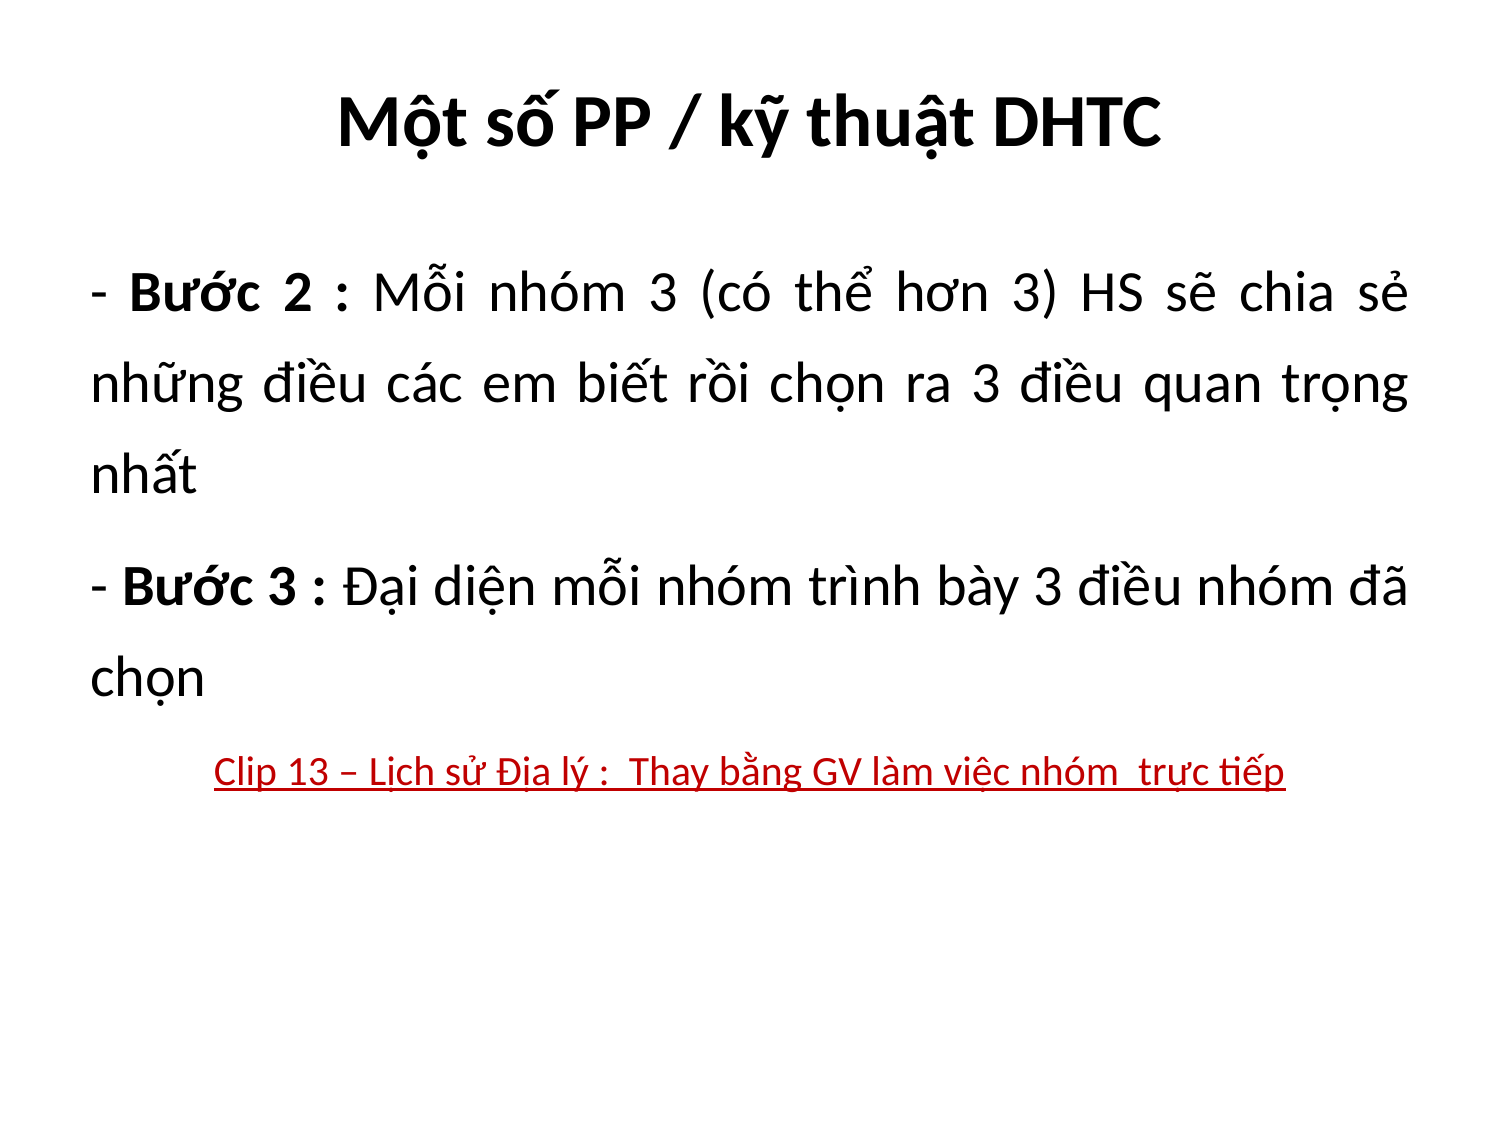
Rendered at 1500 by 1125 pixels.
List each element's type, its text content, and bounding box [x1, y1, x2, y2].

list - Bước 2 : Mỗi nhóm 3 (có thể hơn 3) HS sẽ chia sẻ những điều các em biết rồi chọn ra 3 điều quan trọng nhất - Bước 3 : Đại diện mỗi nhóm trình bày 3 điều nhóm đã chọn Clip 13 – Lịch sử Địa lý : Thay bằng GV làm việc nhóm trực tiếp [75, 224, 1425, 1005]
title Một số PP / kỹ thuật DHTC [75, 45, 1425, 188]
